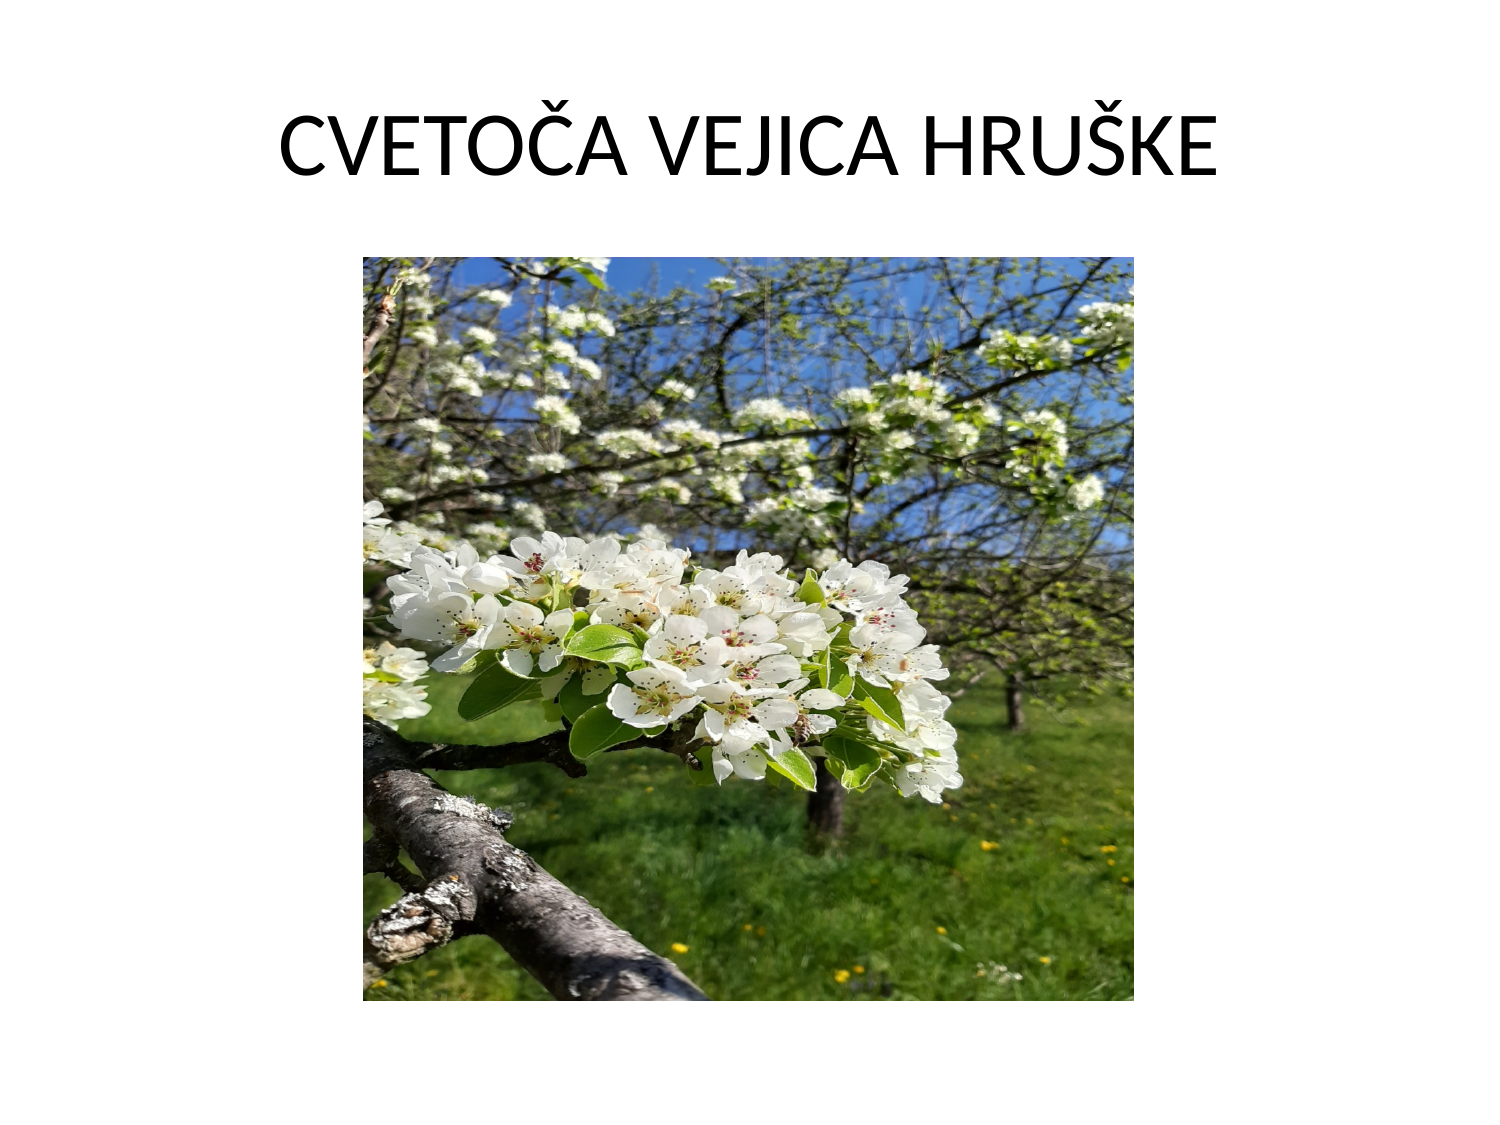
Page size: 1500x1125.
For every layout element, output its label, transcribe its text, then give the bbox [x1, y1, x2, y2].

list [363, 257, 1135, 1001]
title CVETOČA VEJICA HRUŠKE [75, 45, 1425, 233]
